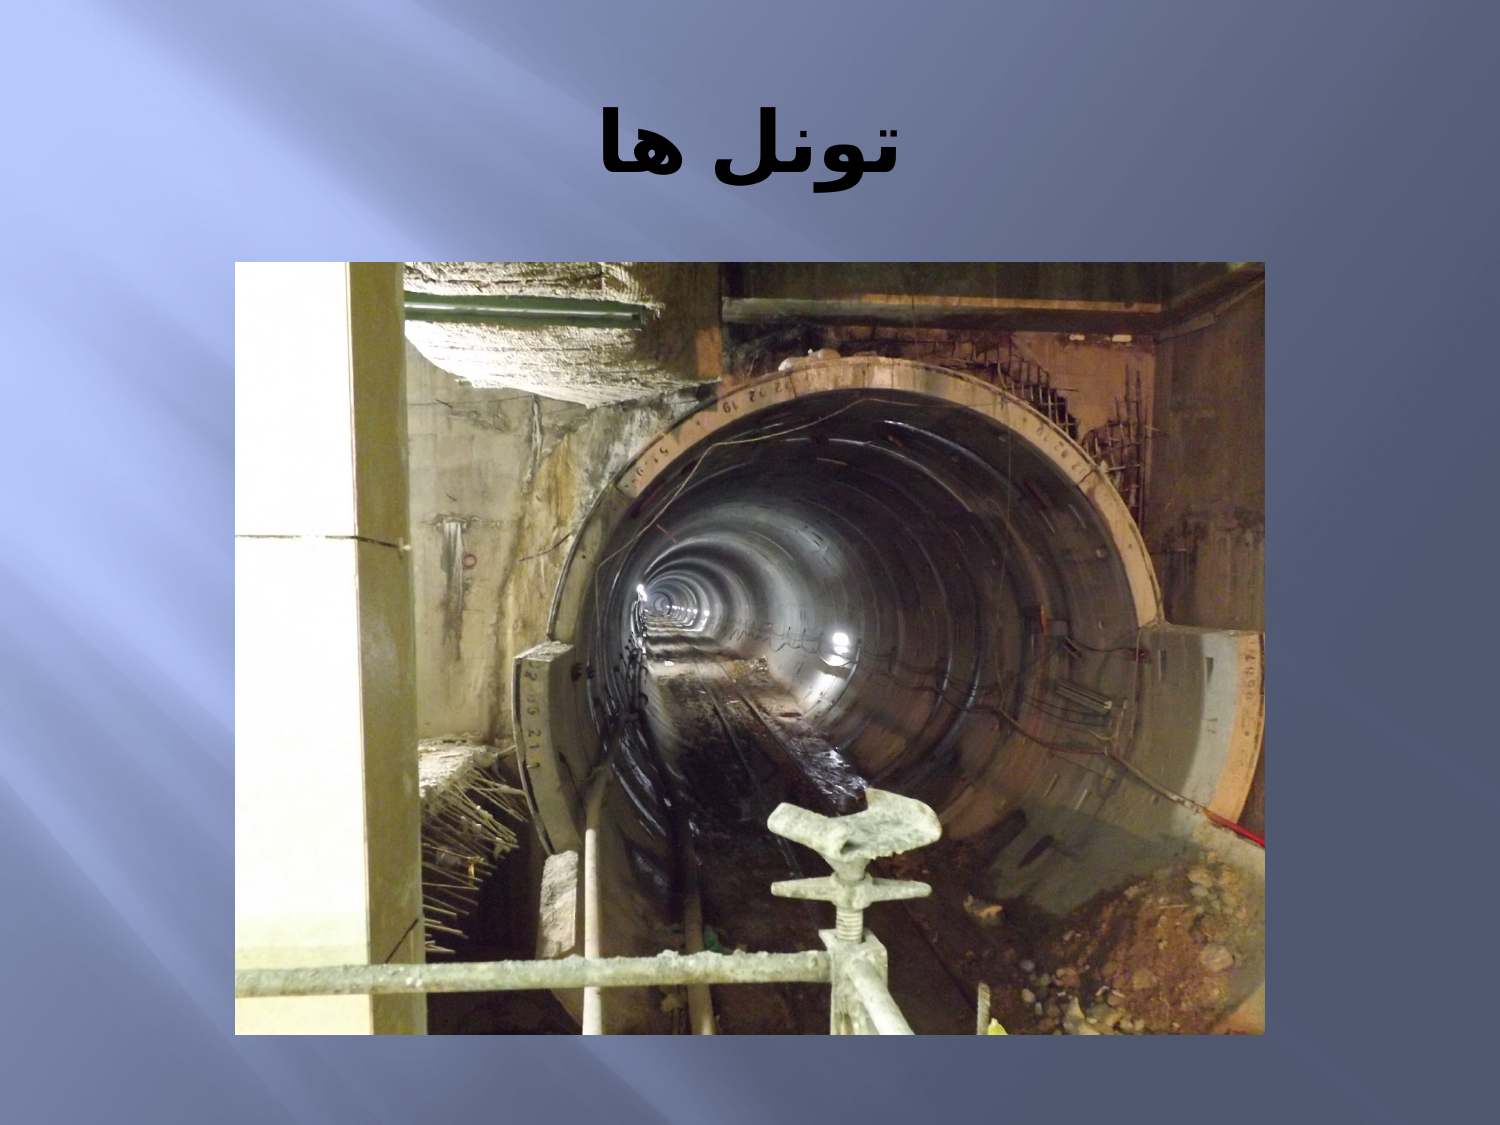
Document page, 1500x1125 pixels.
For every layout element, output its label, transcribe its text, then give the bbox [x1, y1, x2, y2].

title تونل ها [75, 45, 1425, 233]
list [234, 262, 1266, 1036]
